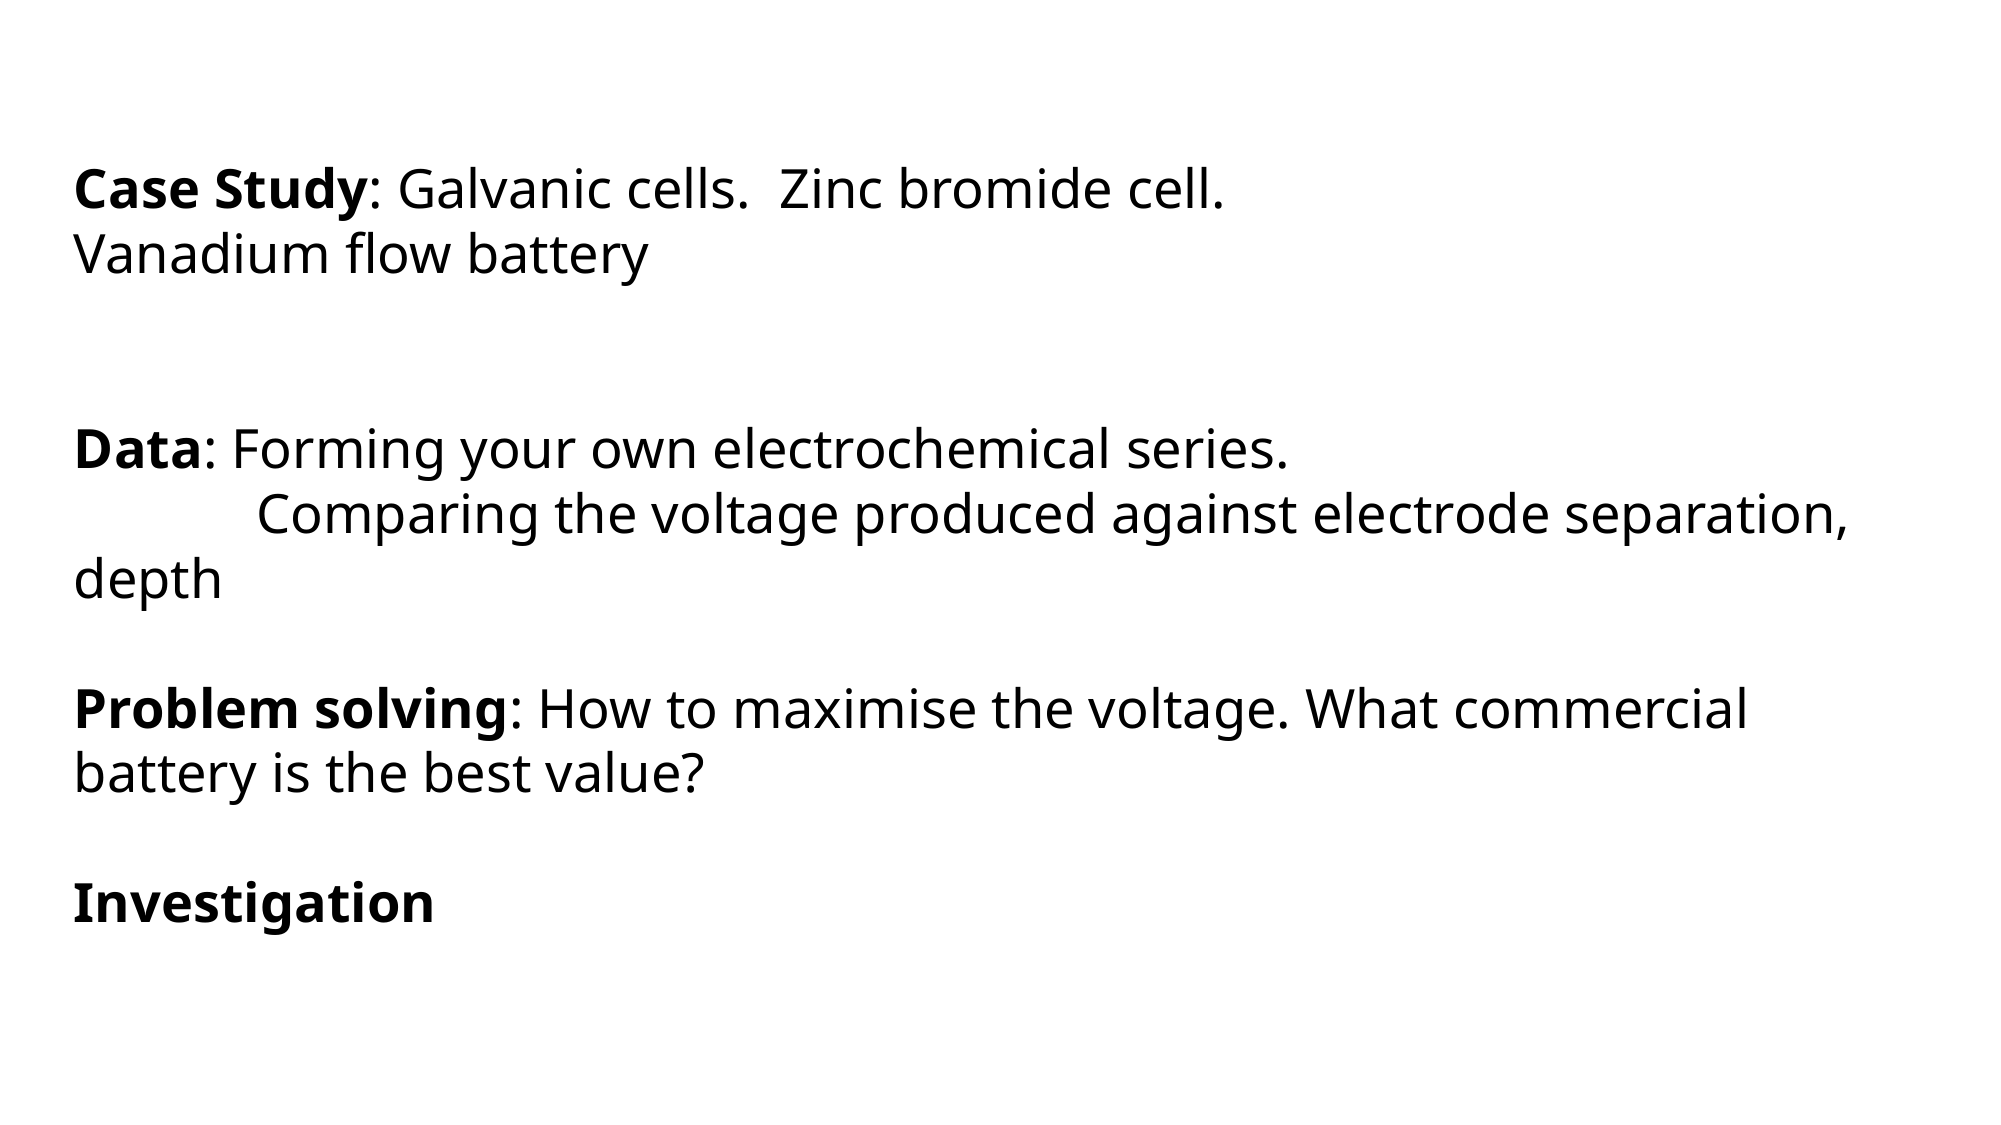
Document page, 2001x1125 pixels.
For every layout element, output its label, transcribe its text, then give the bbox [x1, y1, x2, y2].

text_box Case Study: Galvanic cells. Zinc bromide cell. Vanadium flow battery Data: Forming your own electrochemical series. Comparing the voltage produced against electrode separation, depth Problem solving: How to maximise the voltage. What commercial battery is the best value? Investigation [59, 146, 1880, 942]
